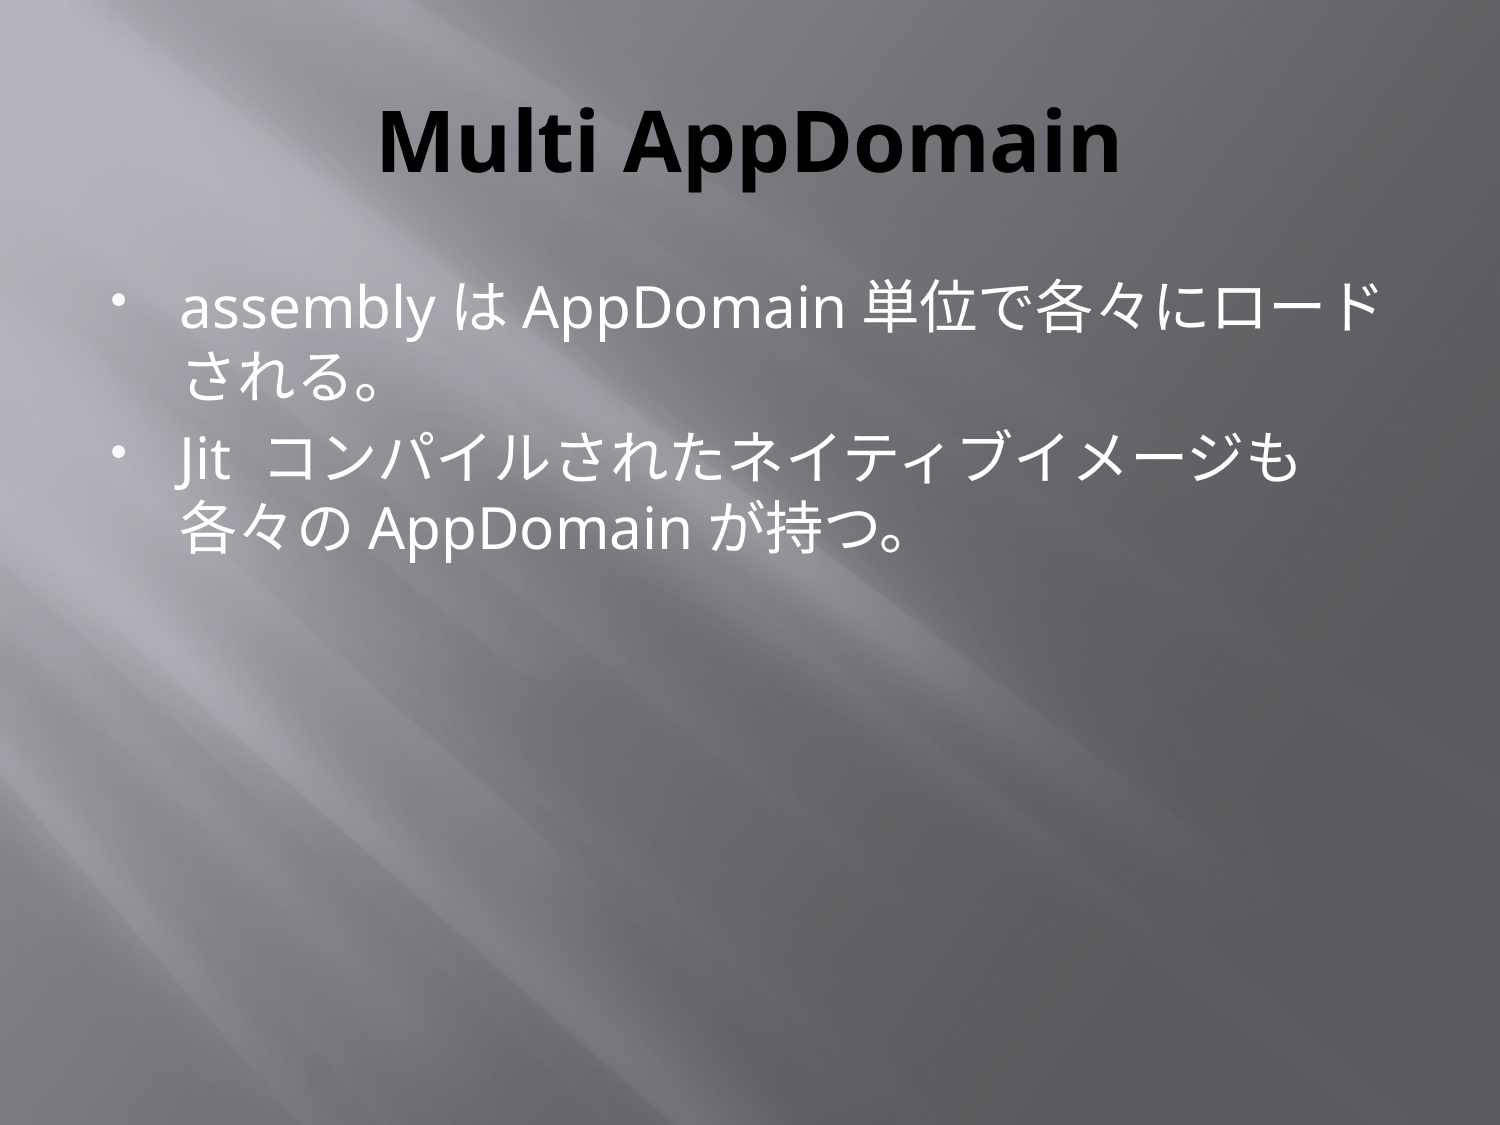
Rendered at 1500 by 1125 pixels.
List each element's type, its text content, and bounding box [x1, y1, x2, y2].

list assemblyはAppDomain単位で各々にロードされる。 Jit コンパイルされたネイティブイメージも各々のAppDomainが持つ。 [75, 262, 1425, 1035]
title Multi AppDomain [75, 45, 1425, 233]
